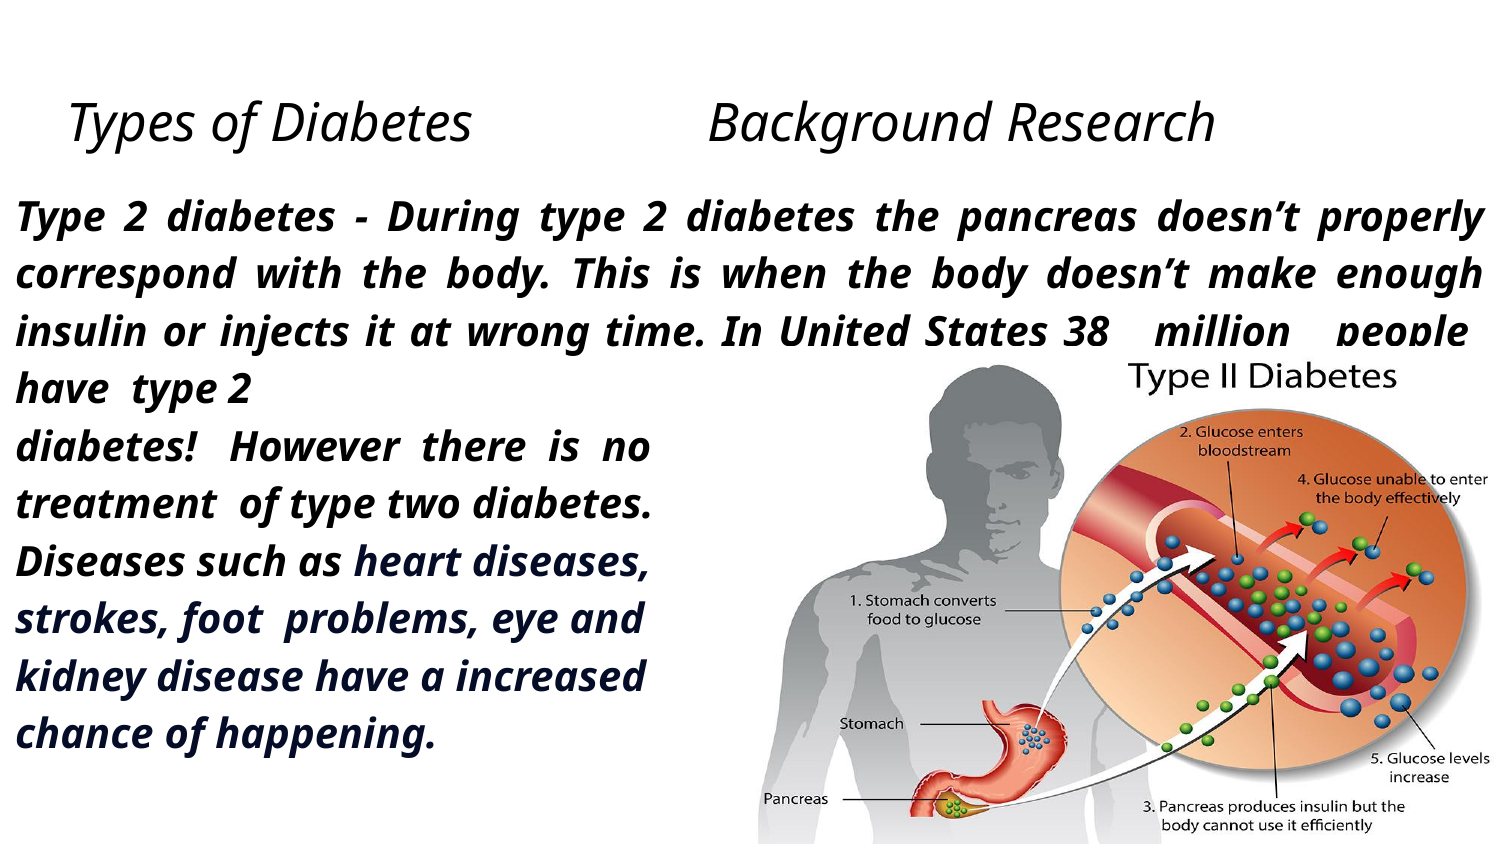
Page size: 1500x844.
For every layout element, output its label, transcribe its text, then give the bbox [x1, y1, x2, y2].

picture [749, 346, 1500, 844]
list Type 2 diabetes - During type 2 diabetes the pancreas doesn’t properly correspond with the body. This is when the body doesn’t make enough insulin or injects it at wrong time. In United States 38 million people have type 2 diabetes! However there is no treatment of type two diabetes. Diseases such as heart diseases, strokes, foot problems, eye and kidney disease have a increased chance of happening. [0, 166, 1500, 844]
title Types of Diabetes Background Research [51, 72, 1449, 167]
